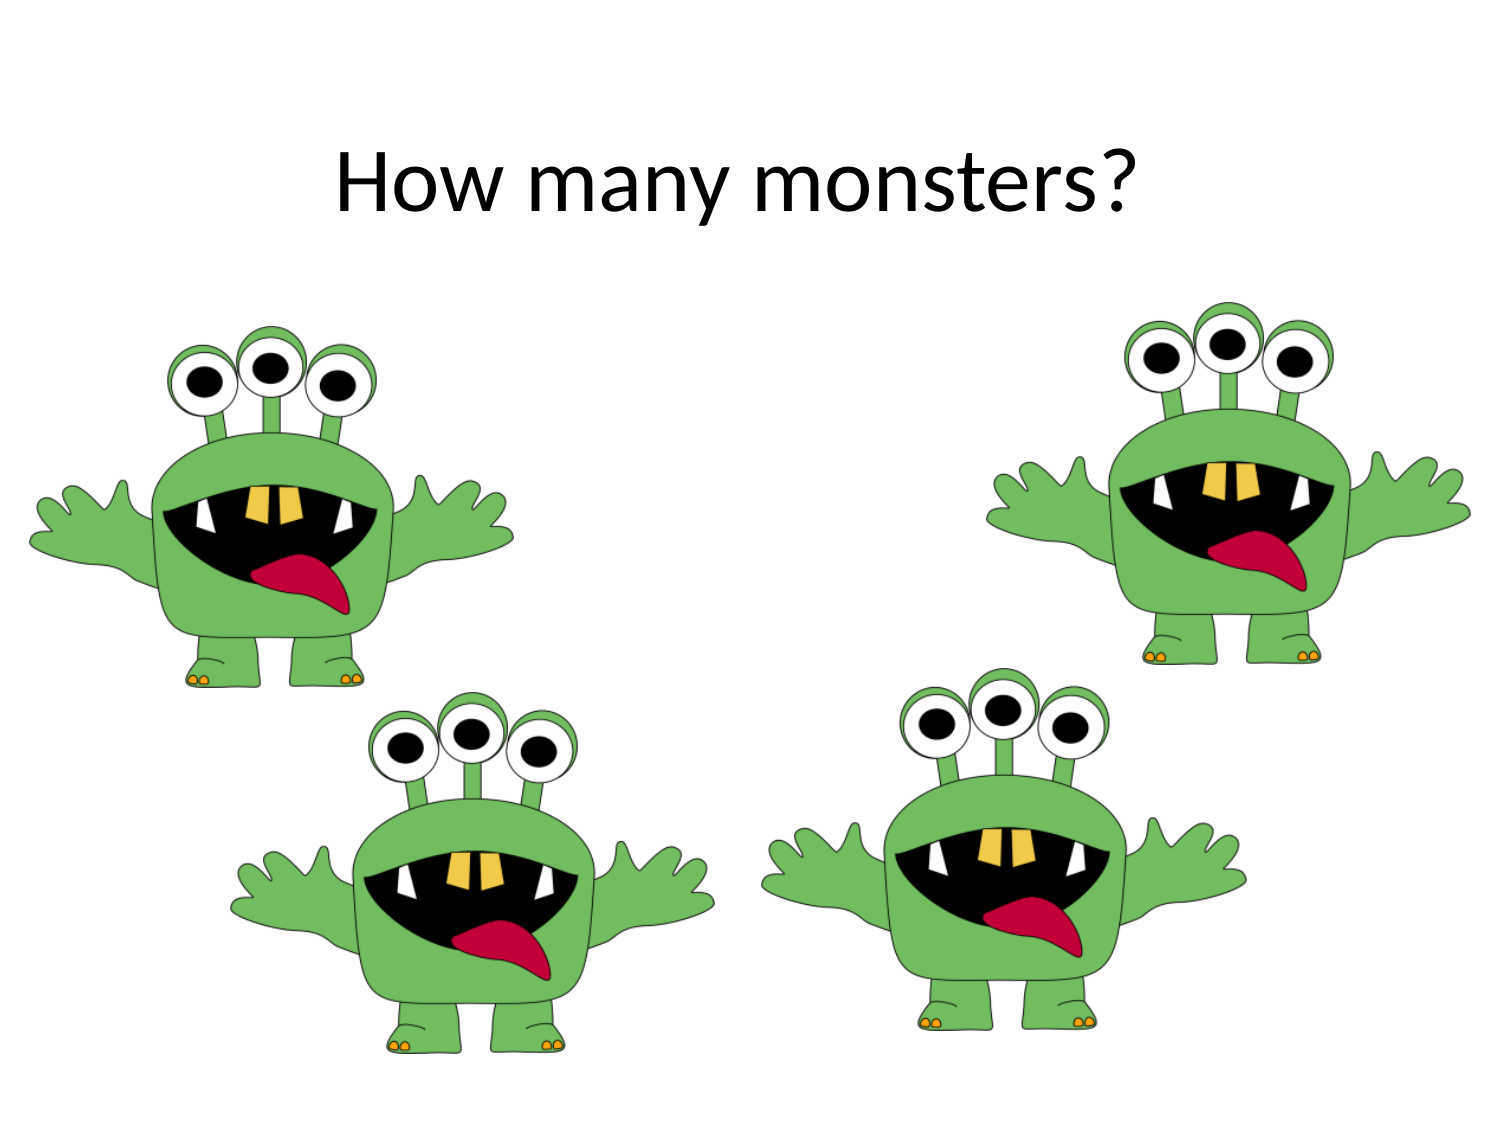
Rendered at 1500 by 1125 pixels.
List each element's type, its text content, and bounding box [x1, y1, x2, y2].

picture [229, 692, 715, 1055]
picture [761, 668, 1247, 1031]
picture [985, 302, 1471, 665]
picture [29, 326, 514, 688]
title How many monsters? [100, 54, 1376, 296]
